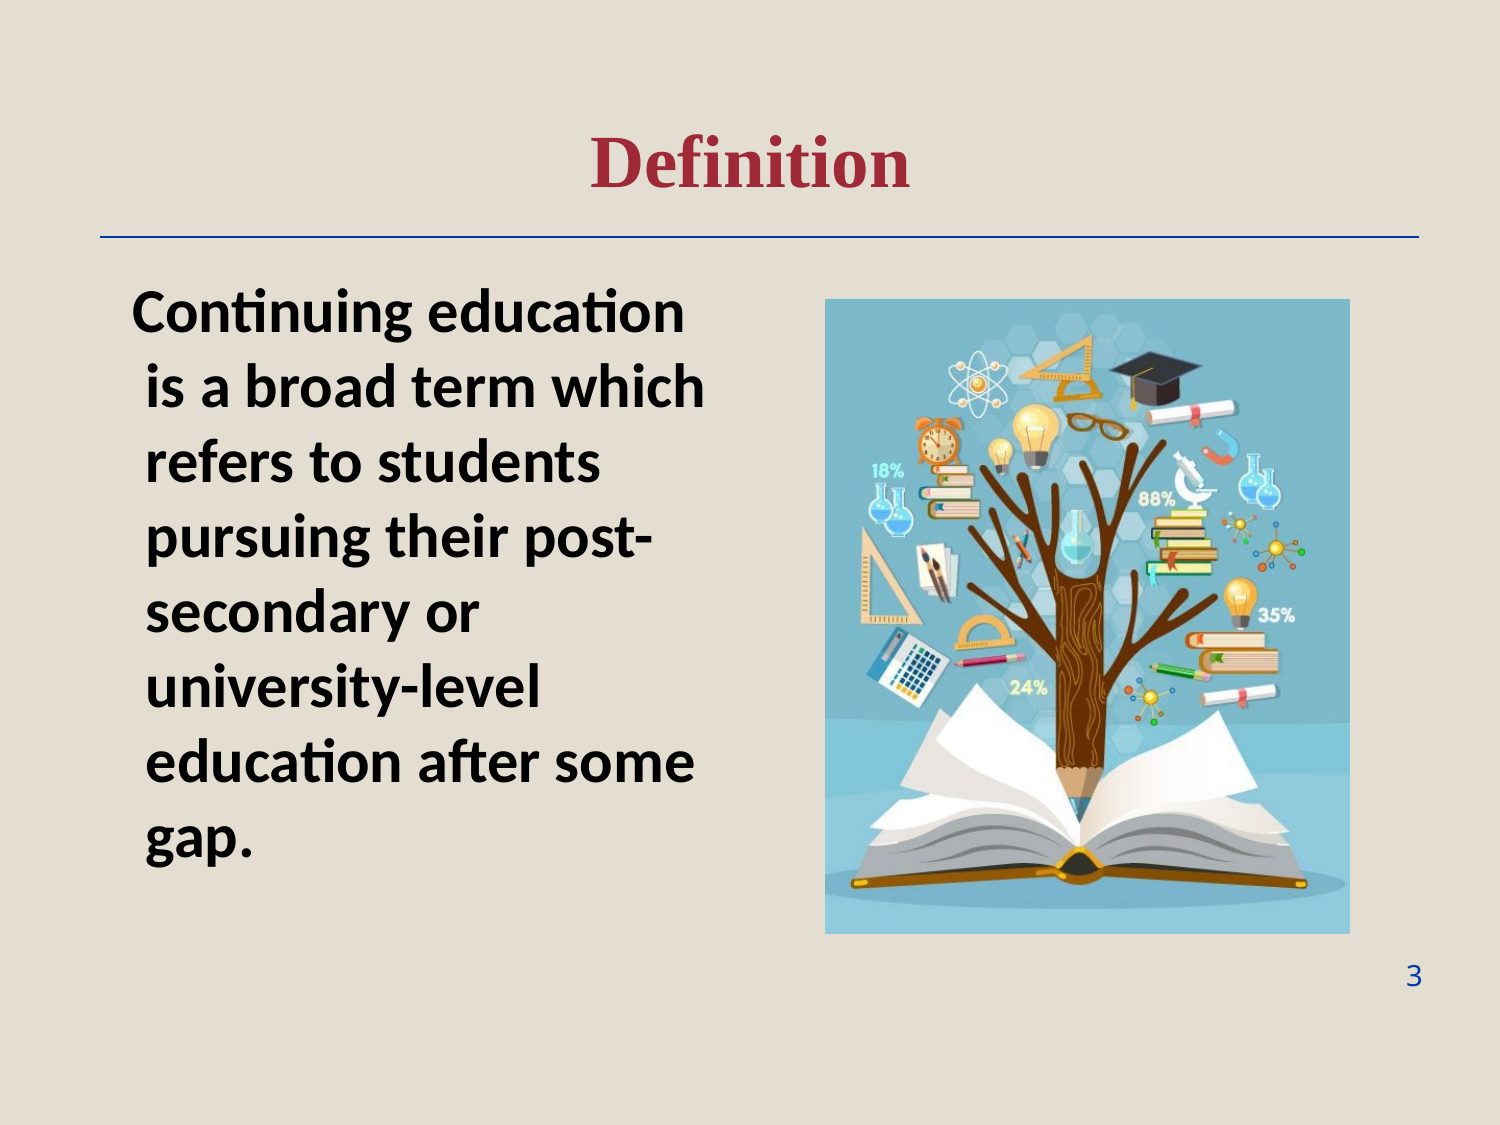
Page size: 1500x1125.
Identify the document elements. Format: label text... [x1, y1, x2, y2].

text_box Definition [362, 104, 1140, 210]
text_box Continuing education is a broad term which refers to students pursuing their post-secondary or university-level education after some gap. [74, 263, 733, 1051]
text_box 3 [1087, 949, 1438, 1010]
picture [824, 287, 1350, 934]
